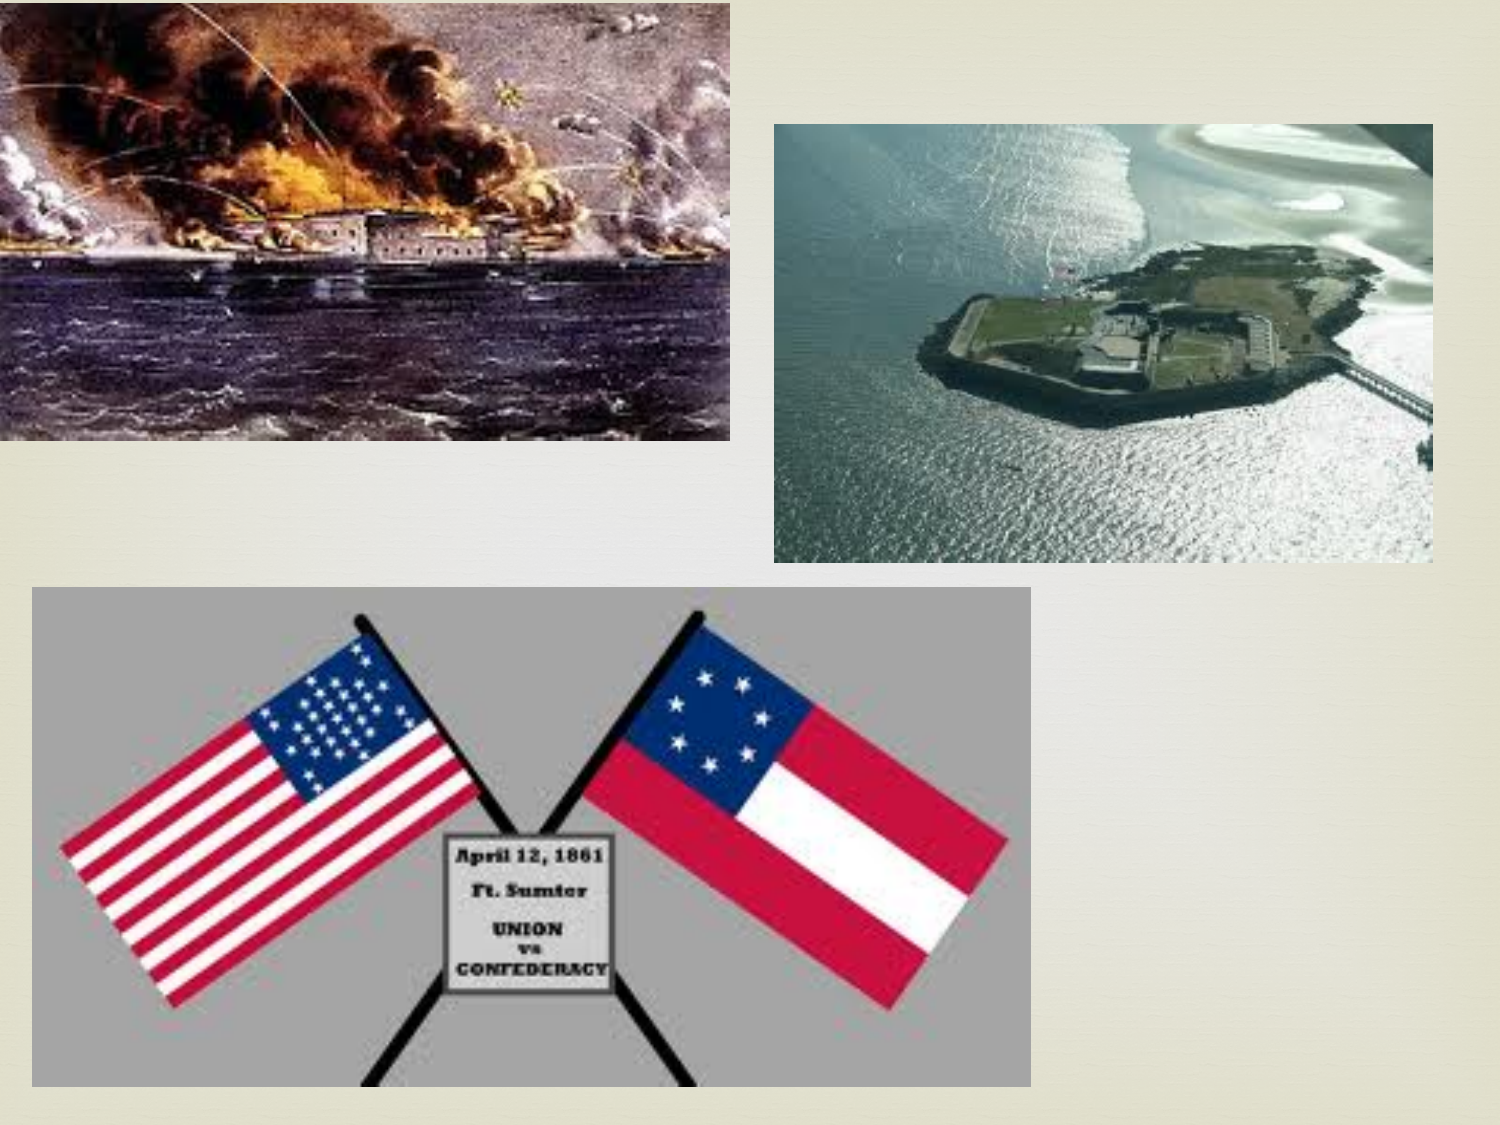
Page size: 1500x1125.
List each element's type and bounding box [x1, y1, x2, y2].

picture [774, 124, 1433, 563]
picture [0, 2, 730, 442]
picture [31, 586, 1031, 1088]
